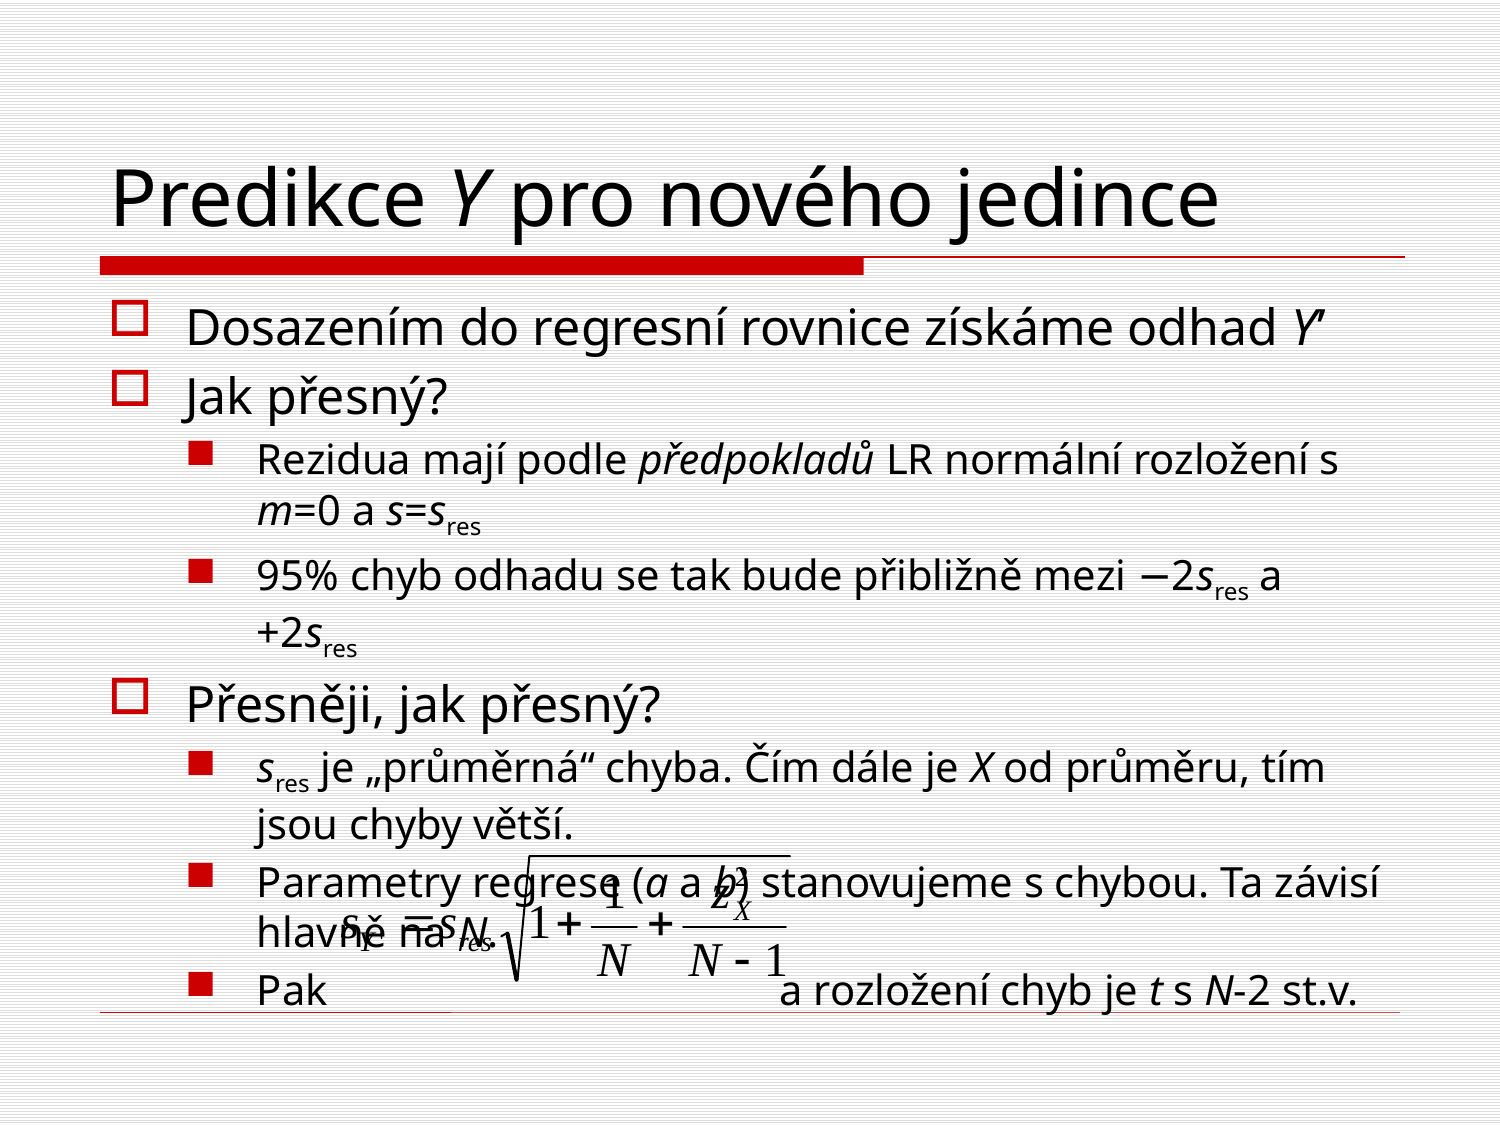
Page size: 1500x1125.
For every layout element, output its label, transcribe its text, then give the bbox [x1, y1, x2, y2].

title Predikce Y pro nového jedince [94, 50, 1407, 250]
list Dosazením do regresní rovnice získáme odhad Y’ Jak přesný? Rezidua mají podle předpokladů LR normální rozložení s m=0 a s=sres 95% chyb odhadu se tak bude přibližně mezi −2sres a +2sres Přesněji, jak přesný? sres je „průměrná“ chyba. Čím dále je X od průměru, tím jsou chyby větší. Parametry regrese (a a b) stanovujeme s chybou. Ta závisí hlavně na N. Pak a rozložení chyb je t s N-2 st.v. [92, 287, 1406, 988]
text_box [331, 845, 802, 992]
